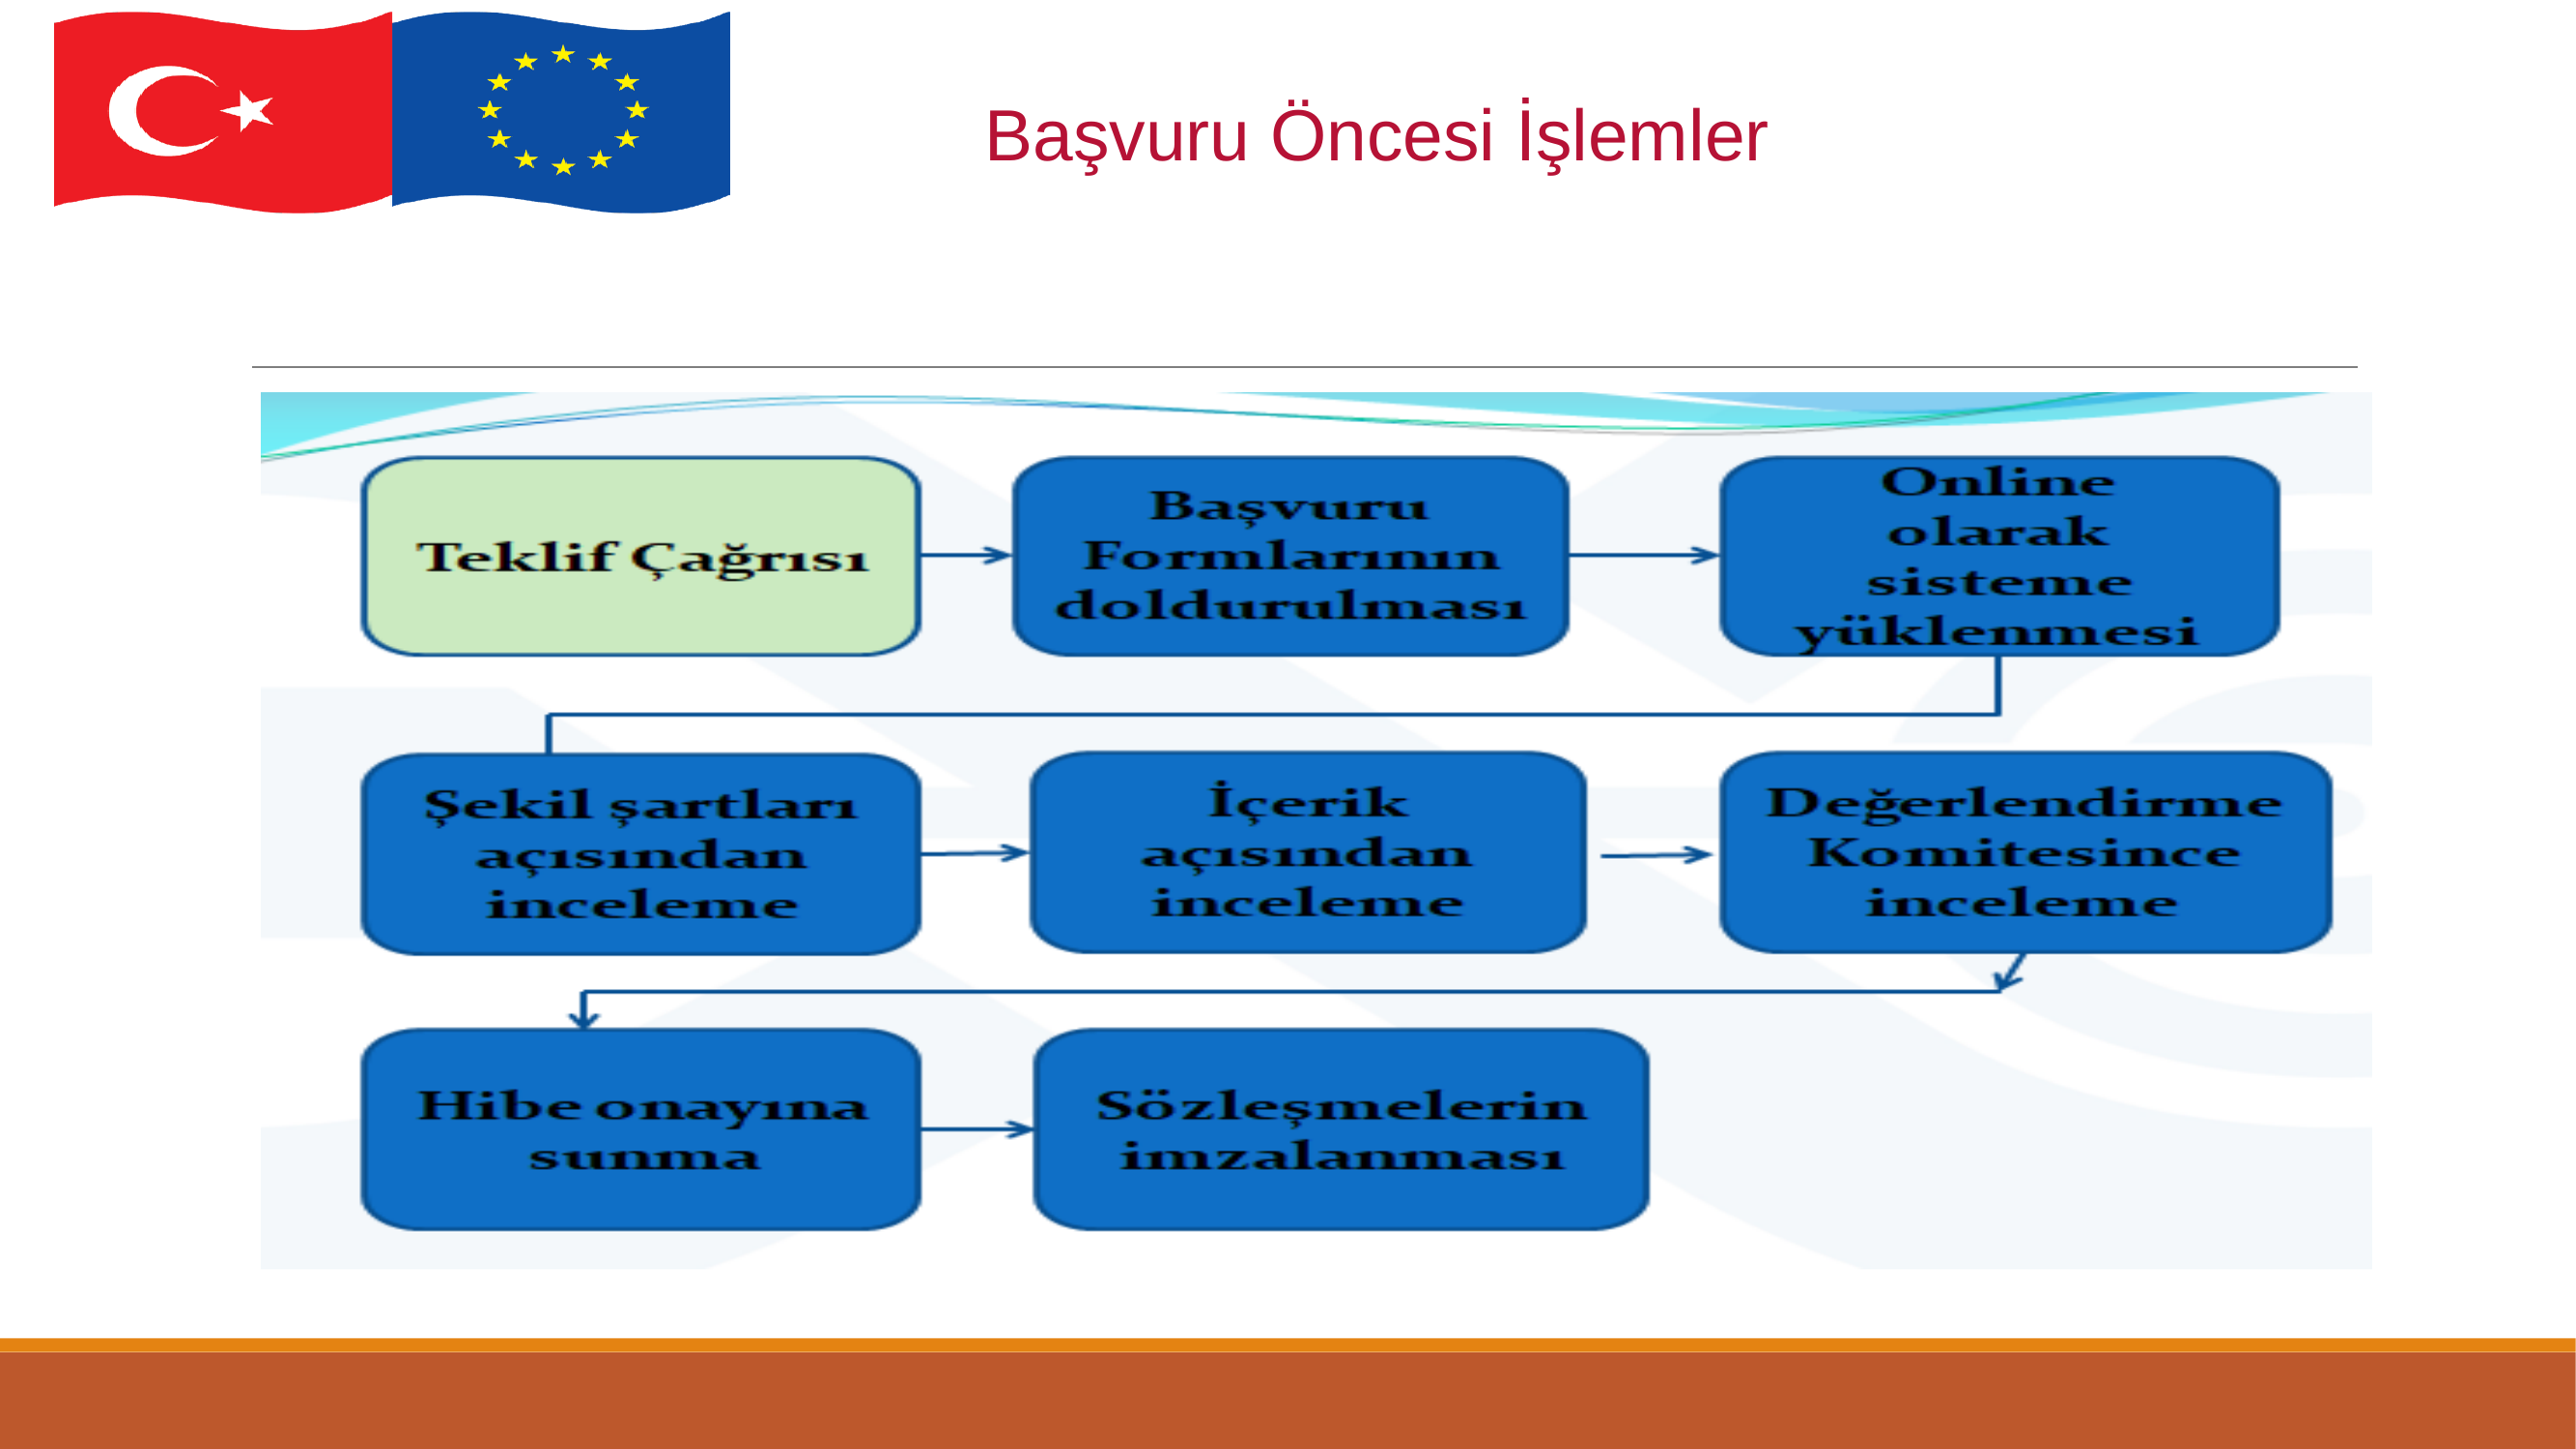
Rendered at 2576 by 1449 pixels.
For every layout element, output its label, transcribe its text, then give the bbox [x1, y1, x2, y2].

picture [261, 391, 2372, 1270]
picture [54, 0, 730, 223]
title Başvuru Öncesi İşlemler [981, 0, 1773, 176]
